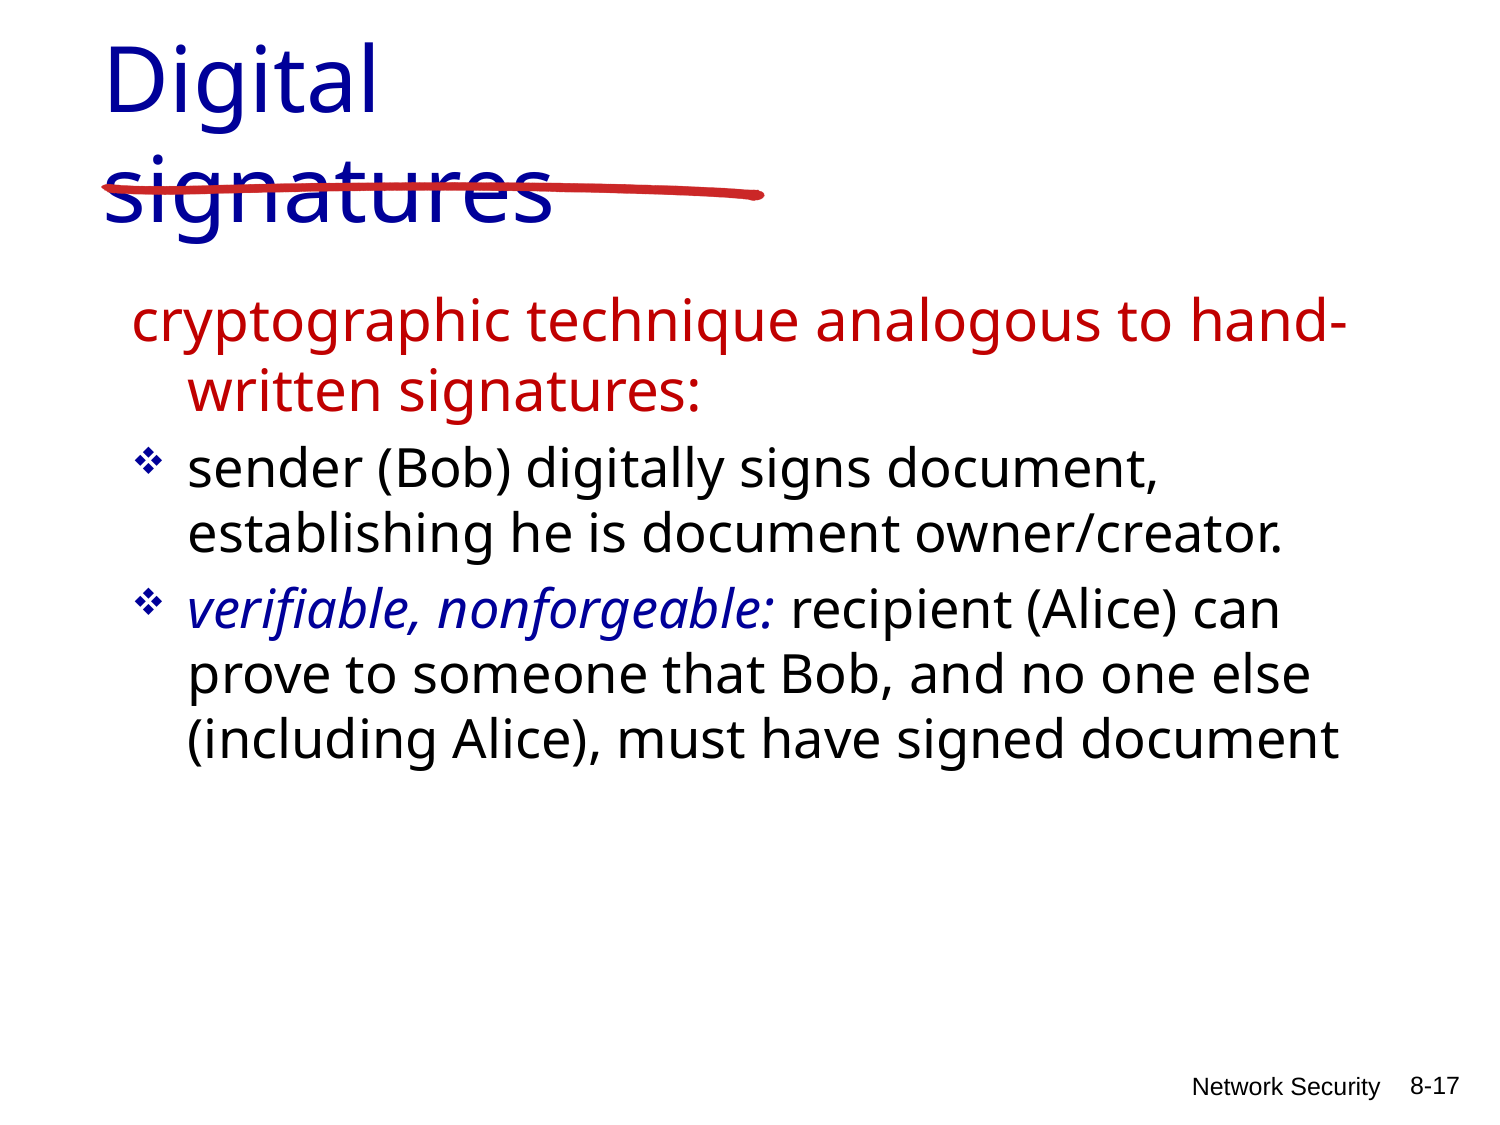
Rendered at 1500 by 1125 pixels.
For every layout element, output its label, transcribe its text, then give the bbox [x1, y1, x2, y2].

list cryptographic technique analogous to hand-written signatures: sender (Bob) digitally signs document, establishing he is document owner/creator. verifiable, nonforgeable: recipient (Alice) can prove to someone that Bob, and no one else (including Alice), must have signed document [116, 274, 1382, 1038]
picture [97, 177, 774, 206]
title Digital signatures [87, 37, 840, 226]
footer Network Security [762, 1062, 1397, 1114]
